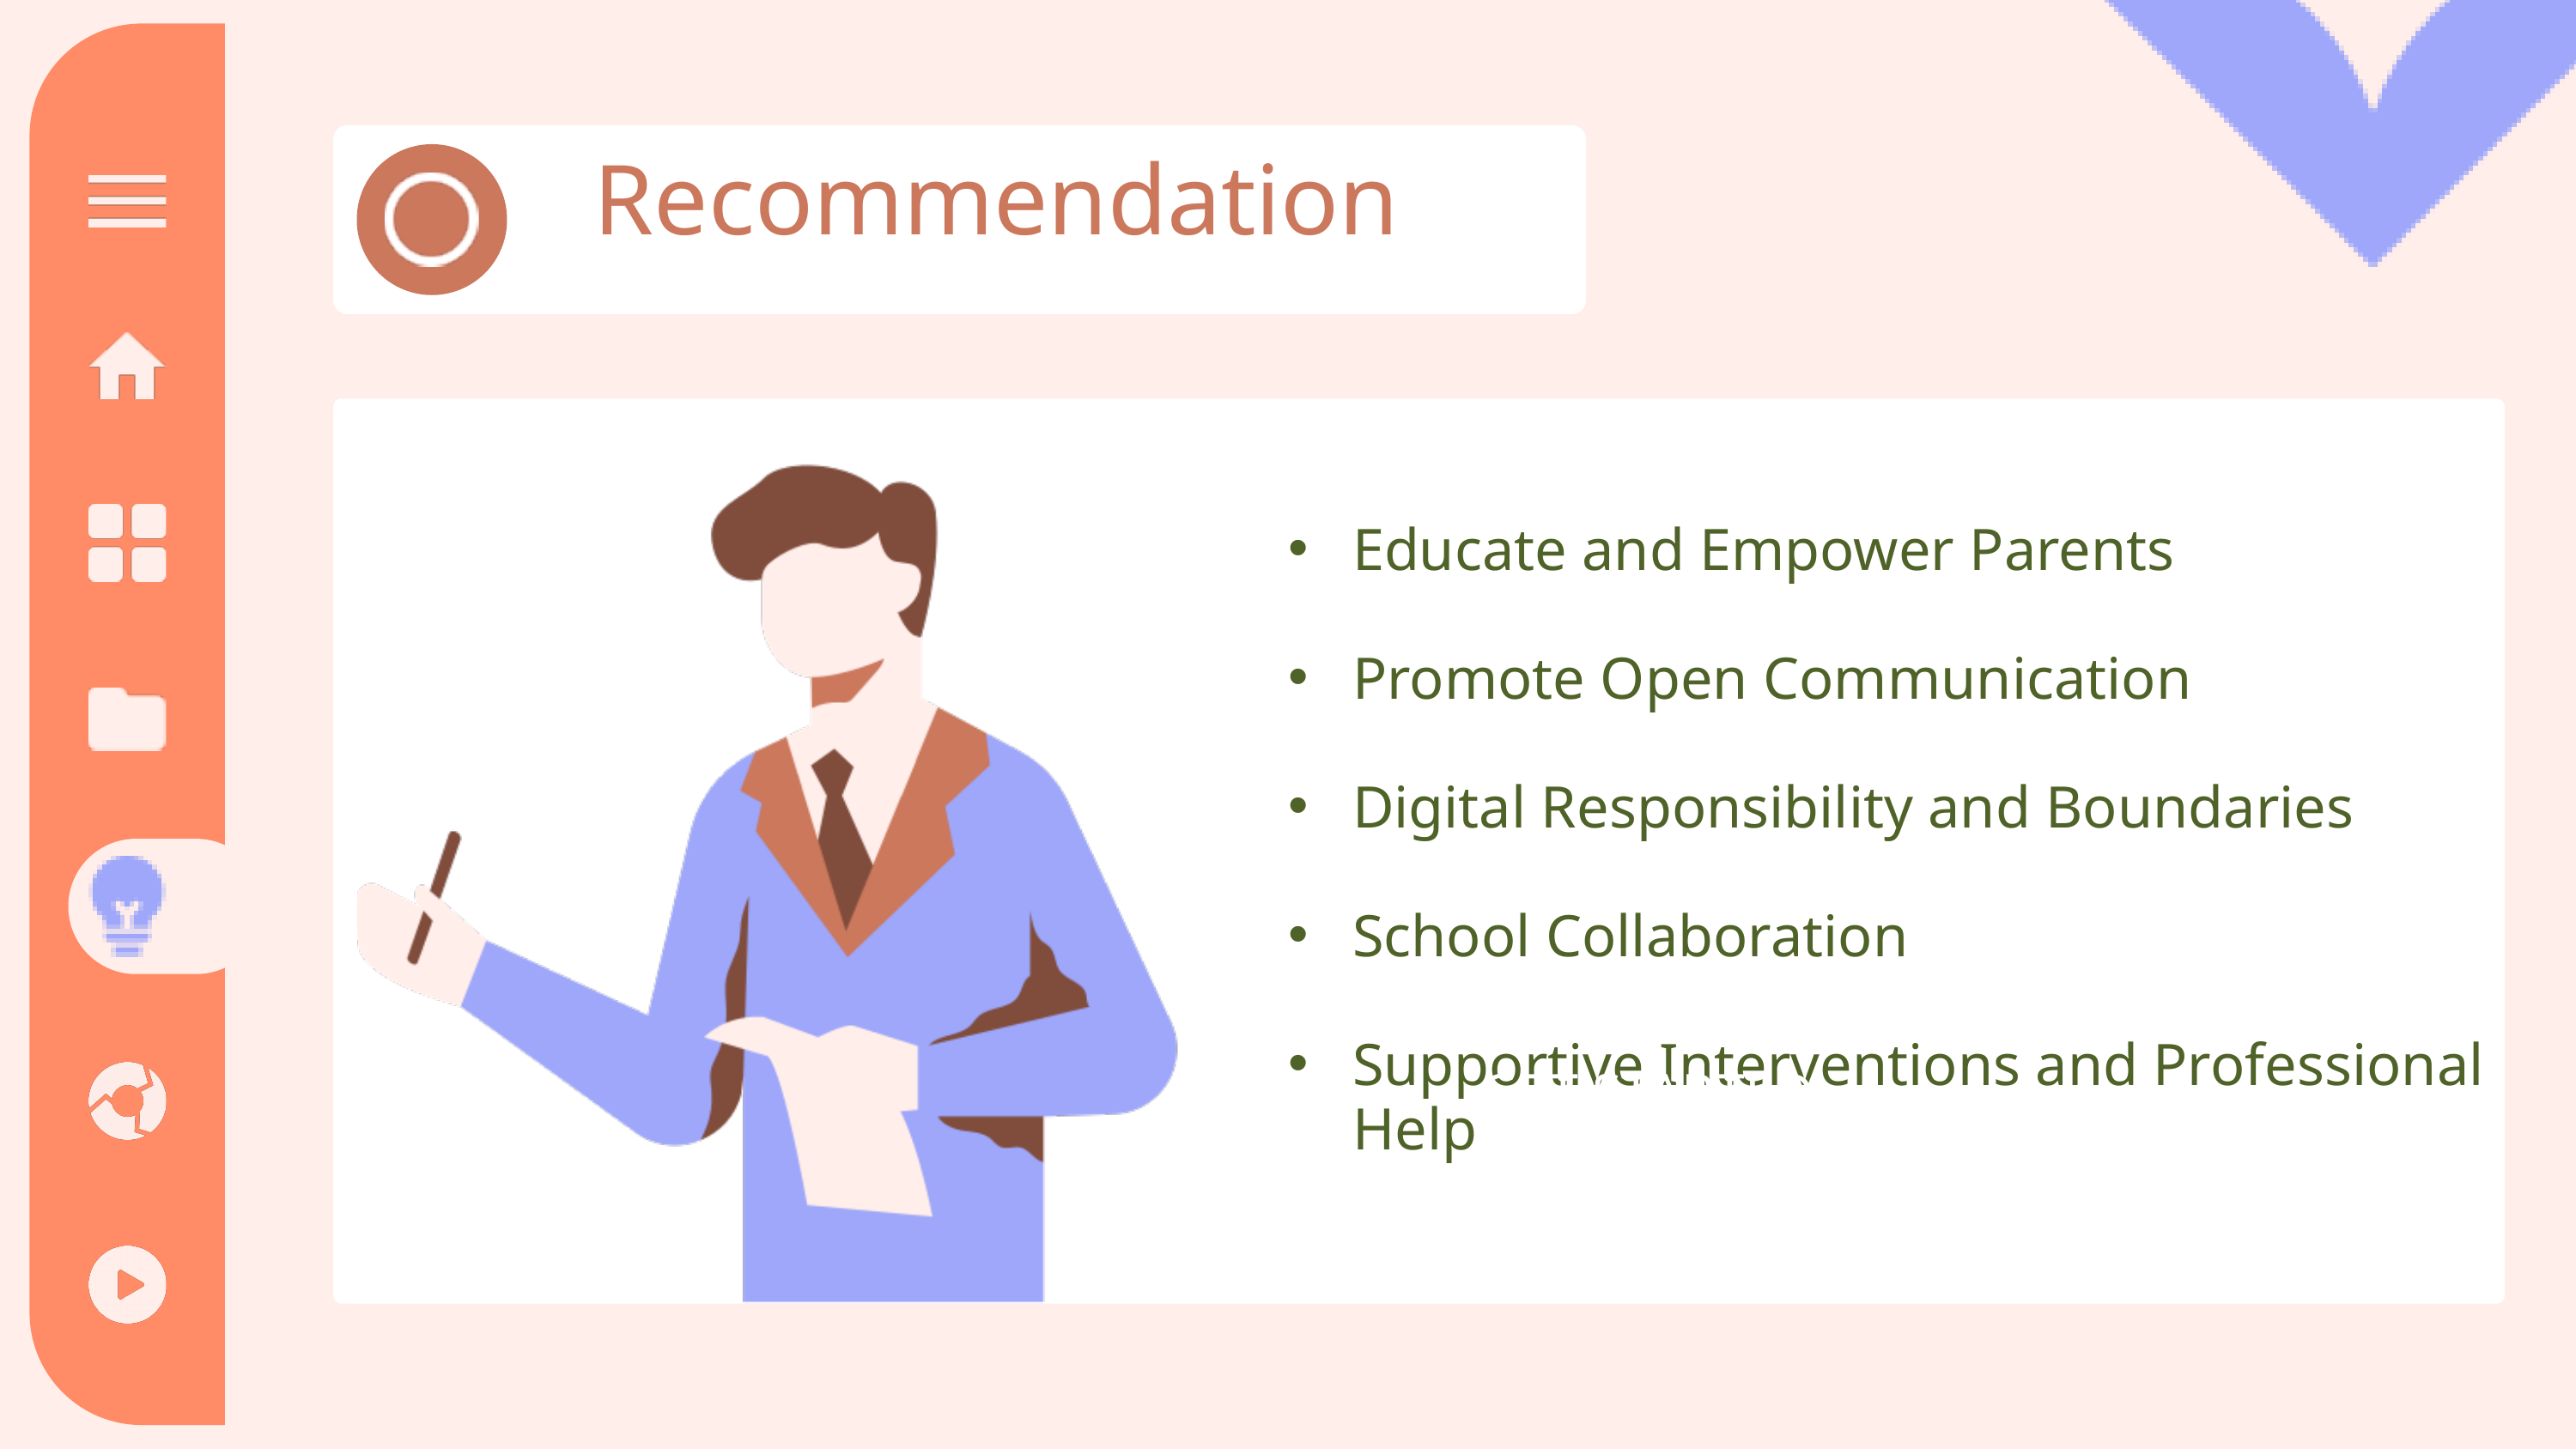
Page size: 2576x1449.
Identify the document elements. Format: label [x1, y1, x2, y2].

text_box [29, 23, 218, 1426]
text_box [68, 838, 264, 974]
text_box [356, 143, 507, 295]
text_box [332, 398, 2506, 1304]
text_box [224, 0, 2576, 1449]
text_box [332, 104, 1587, 561]
